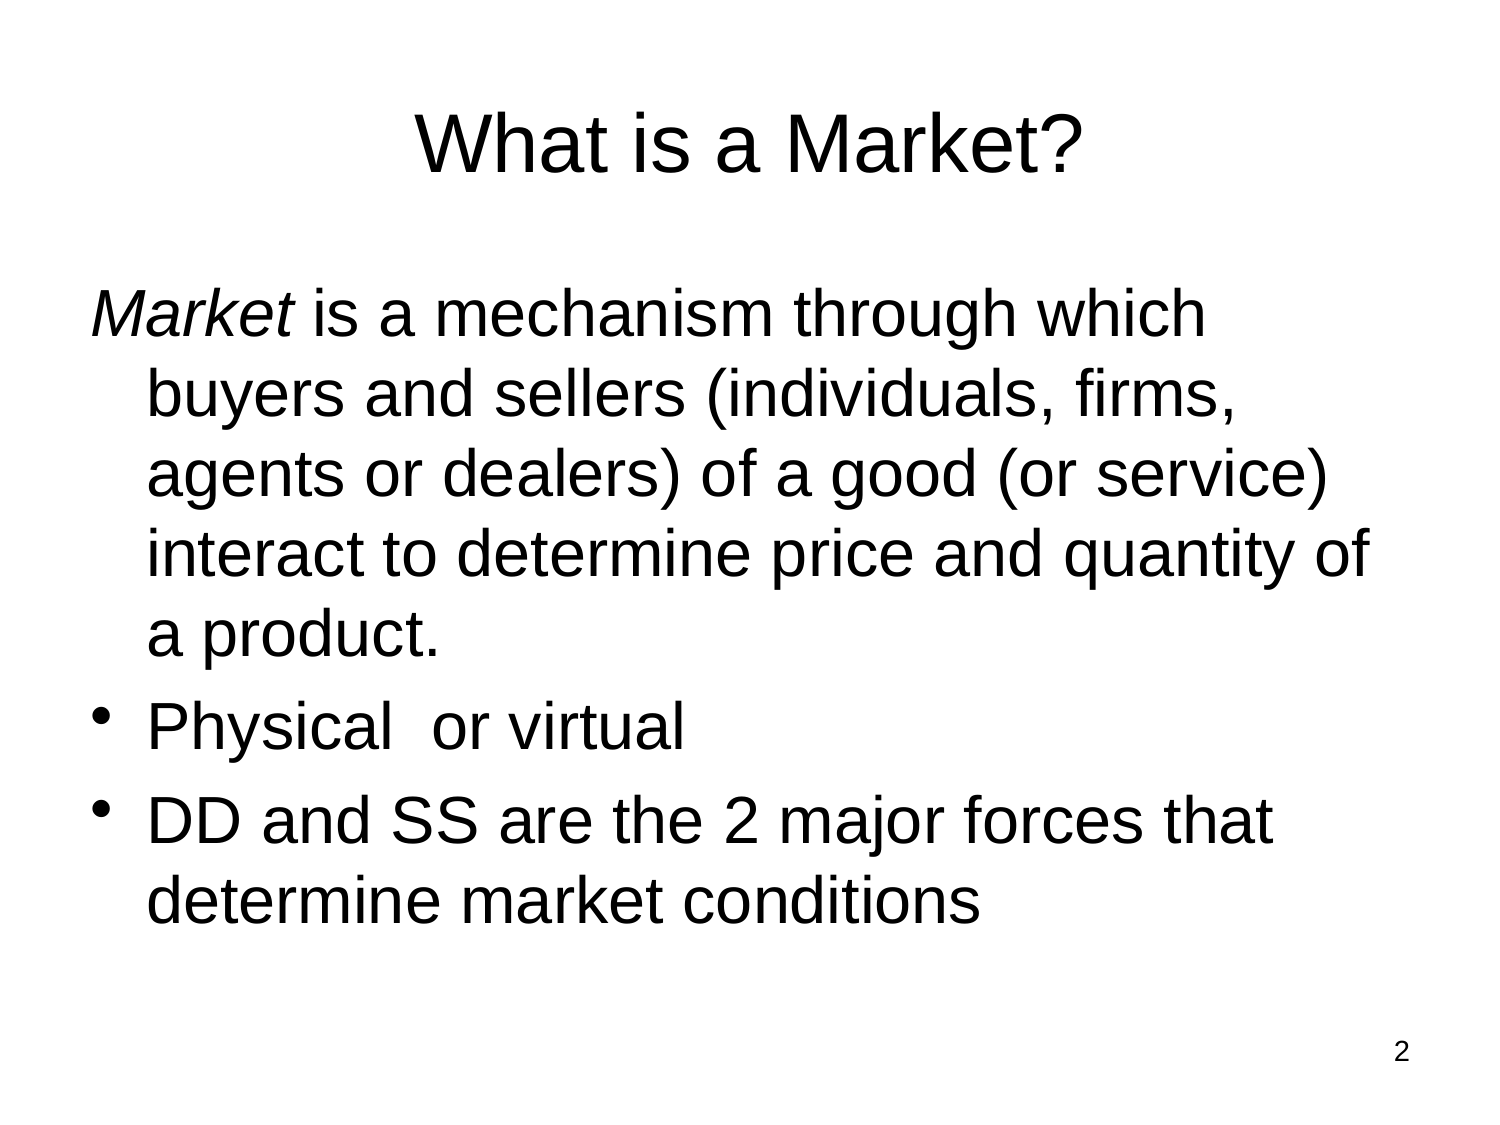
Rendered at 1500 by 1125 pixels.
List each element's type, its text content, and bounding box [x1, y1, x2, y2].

slide_number 2 [1074, 1024, 1426, 1103]
title What is a Market? [74, 44, 1426, 233]
list Market is a mechanism through which buyers and sellers (individuals, firms, agents or dealers) of a good (or service) interact to determine price and quantity of a product. Physical or virtual DD and SS are the 2 major forces that determine market conditions [74, 262, 1426, 1006]
